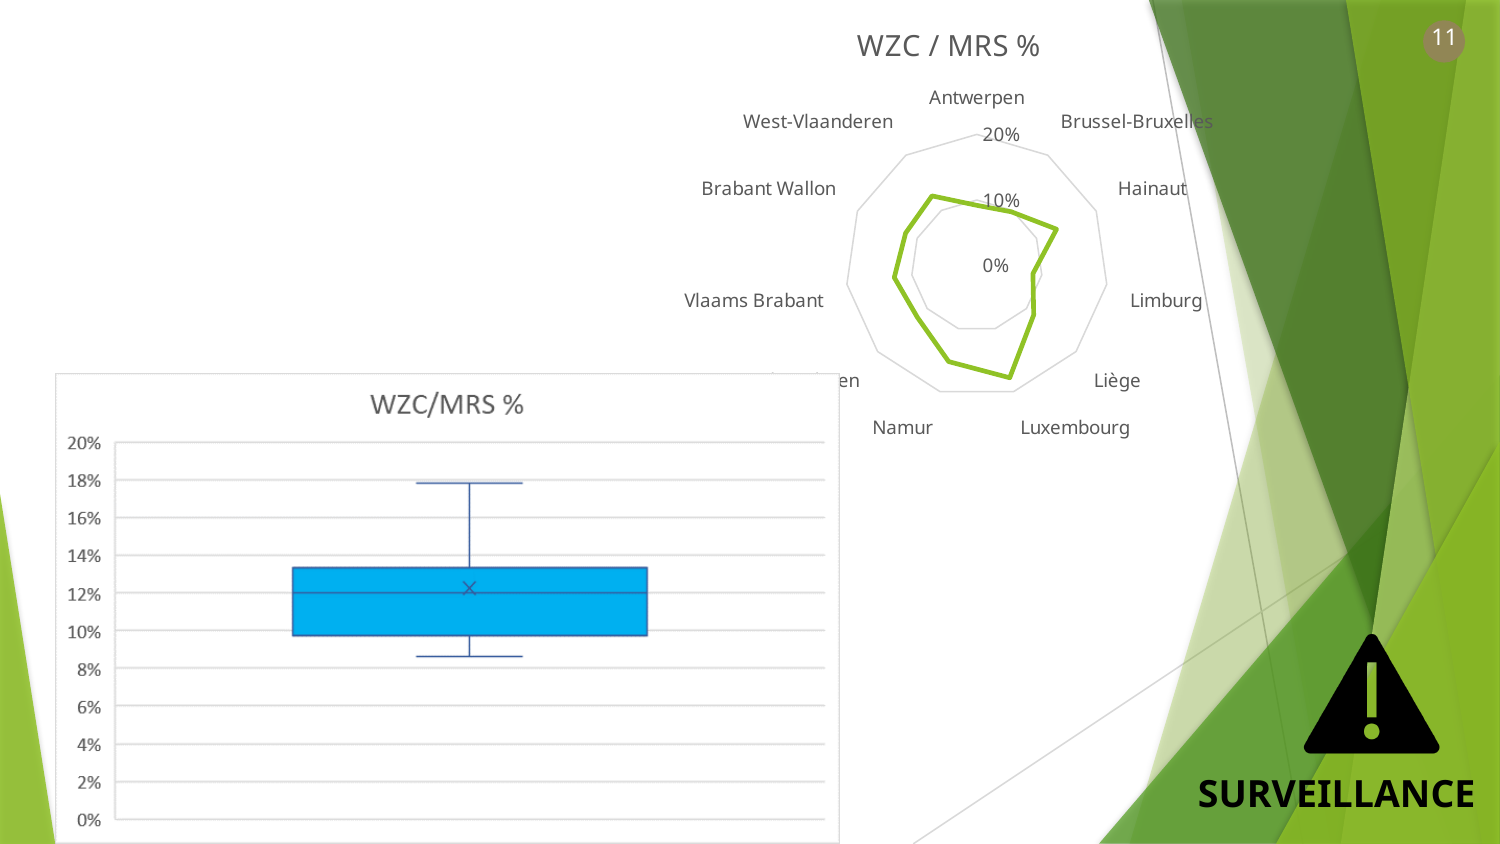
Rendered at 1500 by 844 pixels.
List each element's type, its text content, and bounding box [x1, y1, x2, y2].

text_box SURVEILLANCE [1183, 762, 1491, 823]
picture [54, 372, 840, 844]
picture [1296, 617, 1448, 769]
chart [573, 0, 1325, 451]
